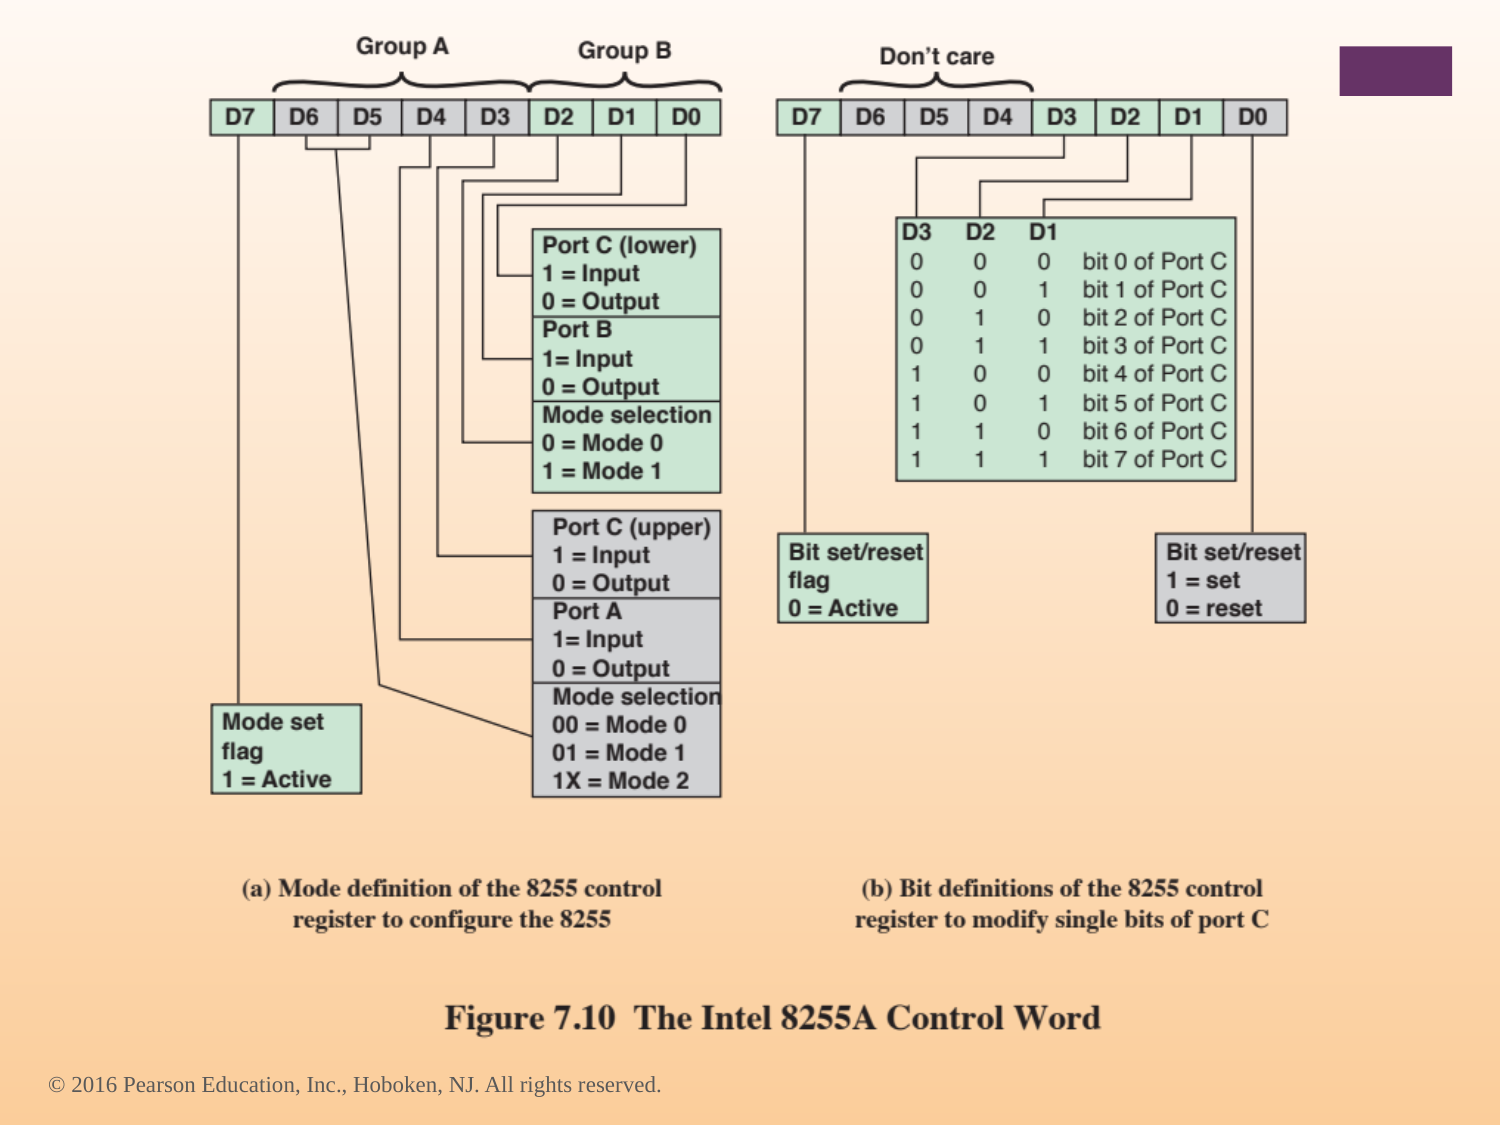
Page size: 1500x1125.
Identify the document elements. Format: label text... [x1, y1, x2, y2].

footer © 2016 Pearson Education, Inc., Hoboken, NJ. All rights reserved. [33, 1053, 1038, 1114]
picture [158, 0, 1361, 1078]
